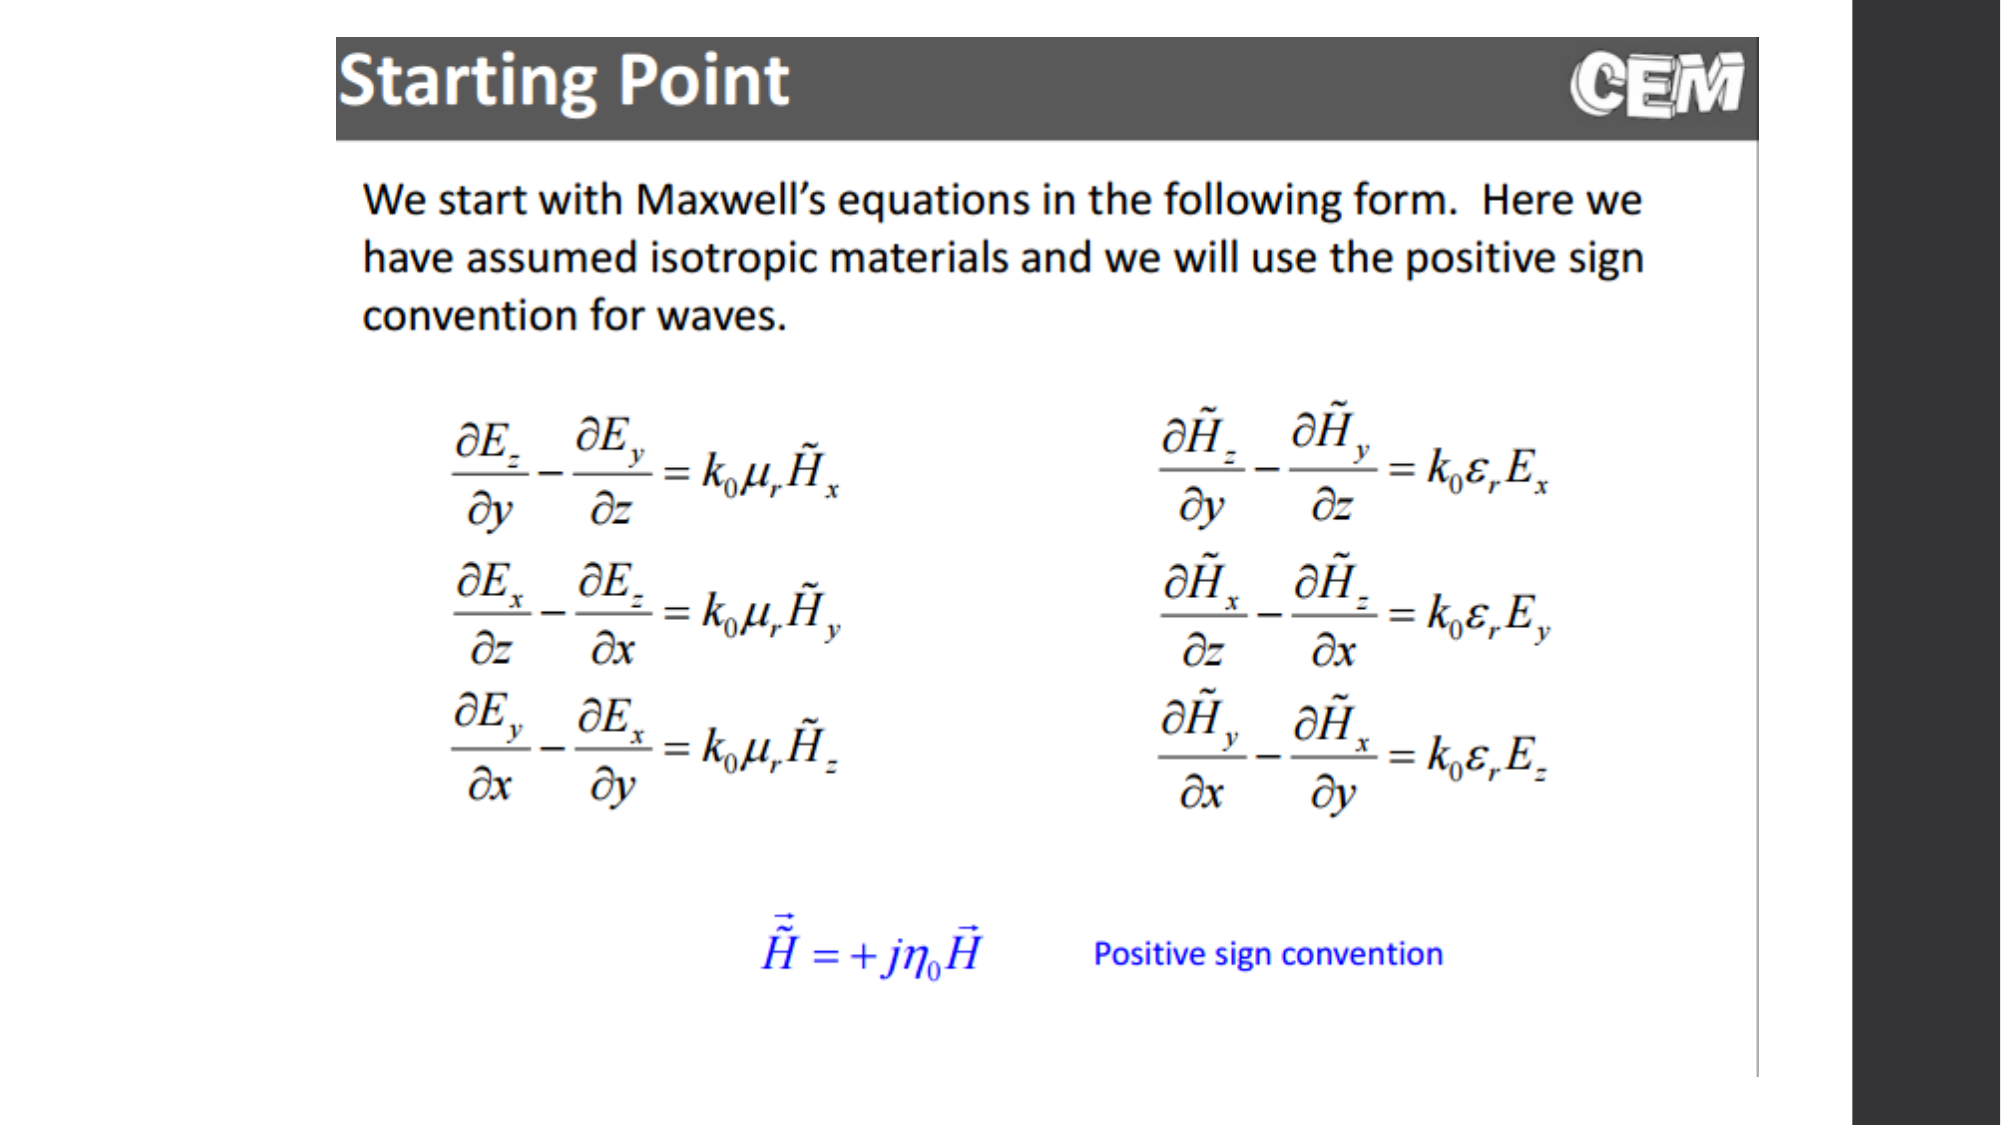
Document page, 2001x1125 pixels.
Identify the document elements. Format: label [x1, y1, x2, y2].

picture [336, 37, 1759, 1078]
